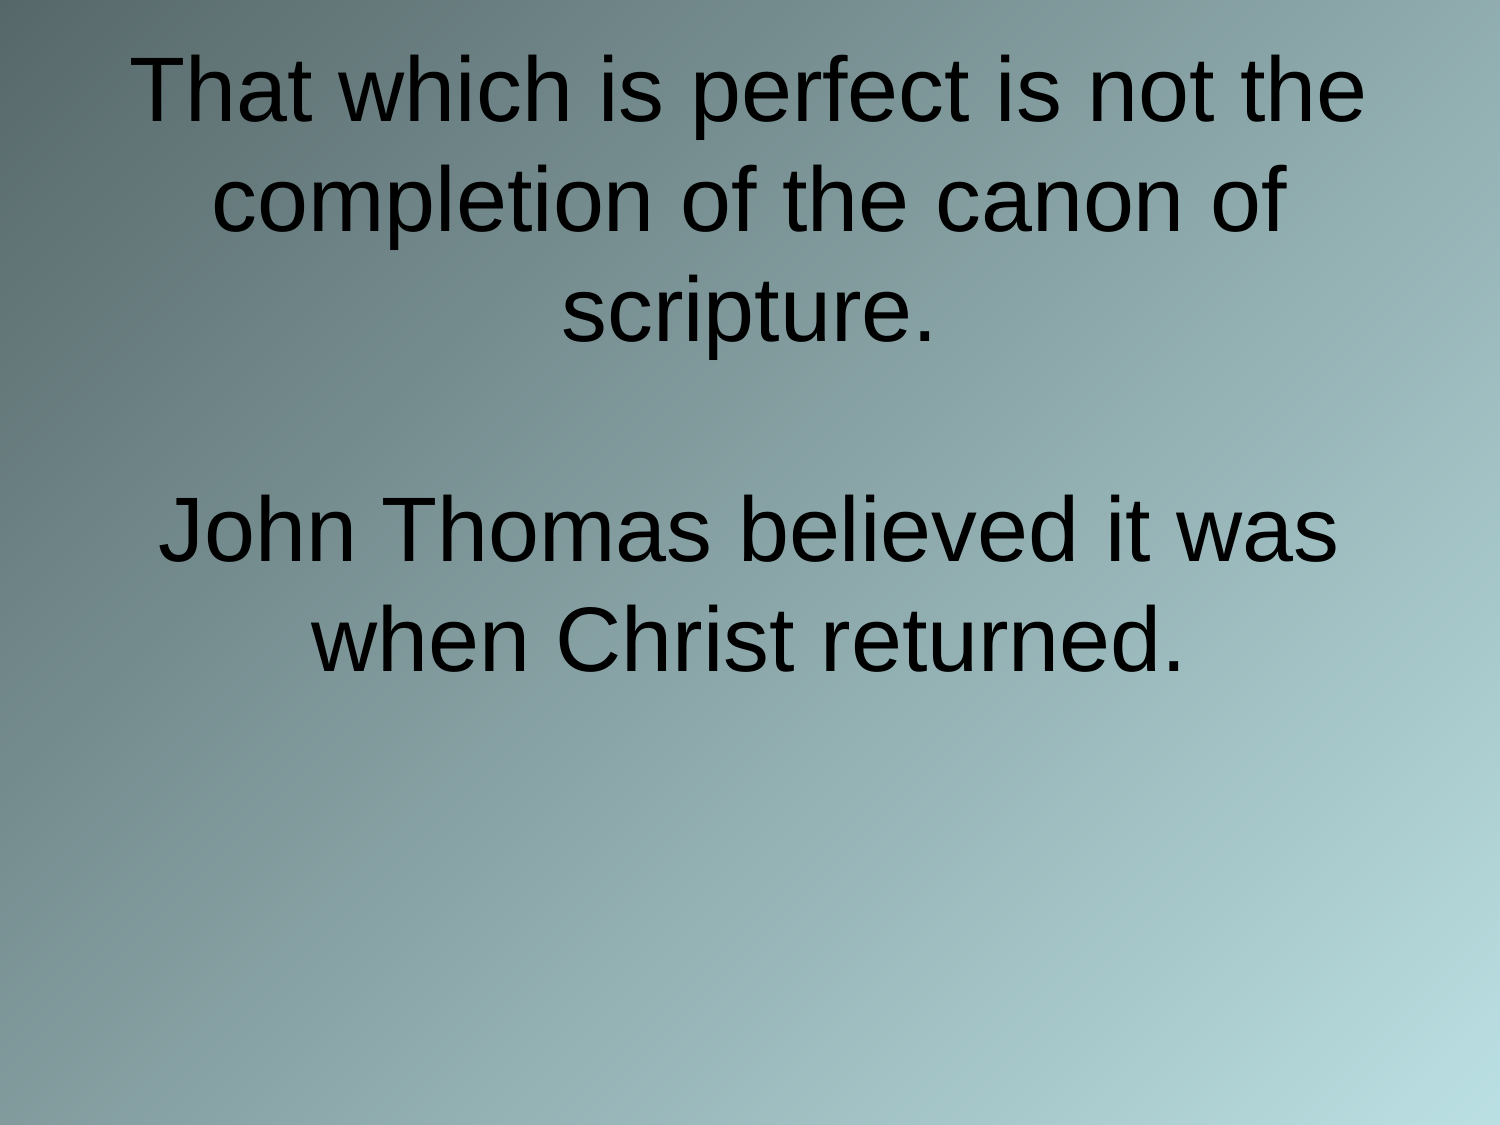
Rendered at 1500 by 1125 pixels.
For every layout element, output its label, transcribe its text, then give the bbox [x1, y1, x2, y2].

title That which is perfect is not the completion of the canon of scripture. John Thomas believed it was when Christ returned. [112, 349, 1388, 591]
